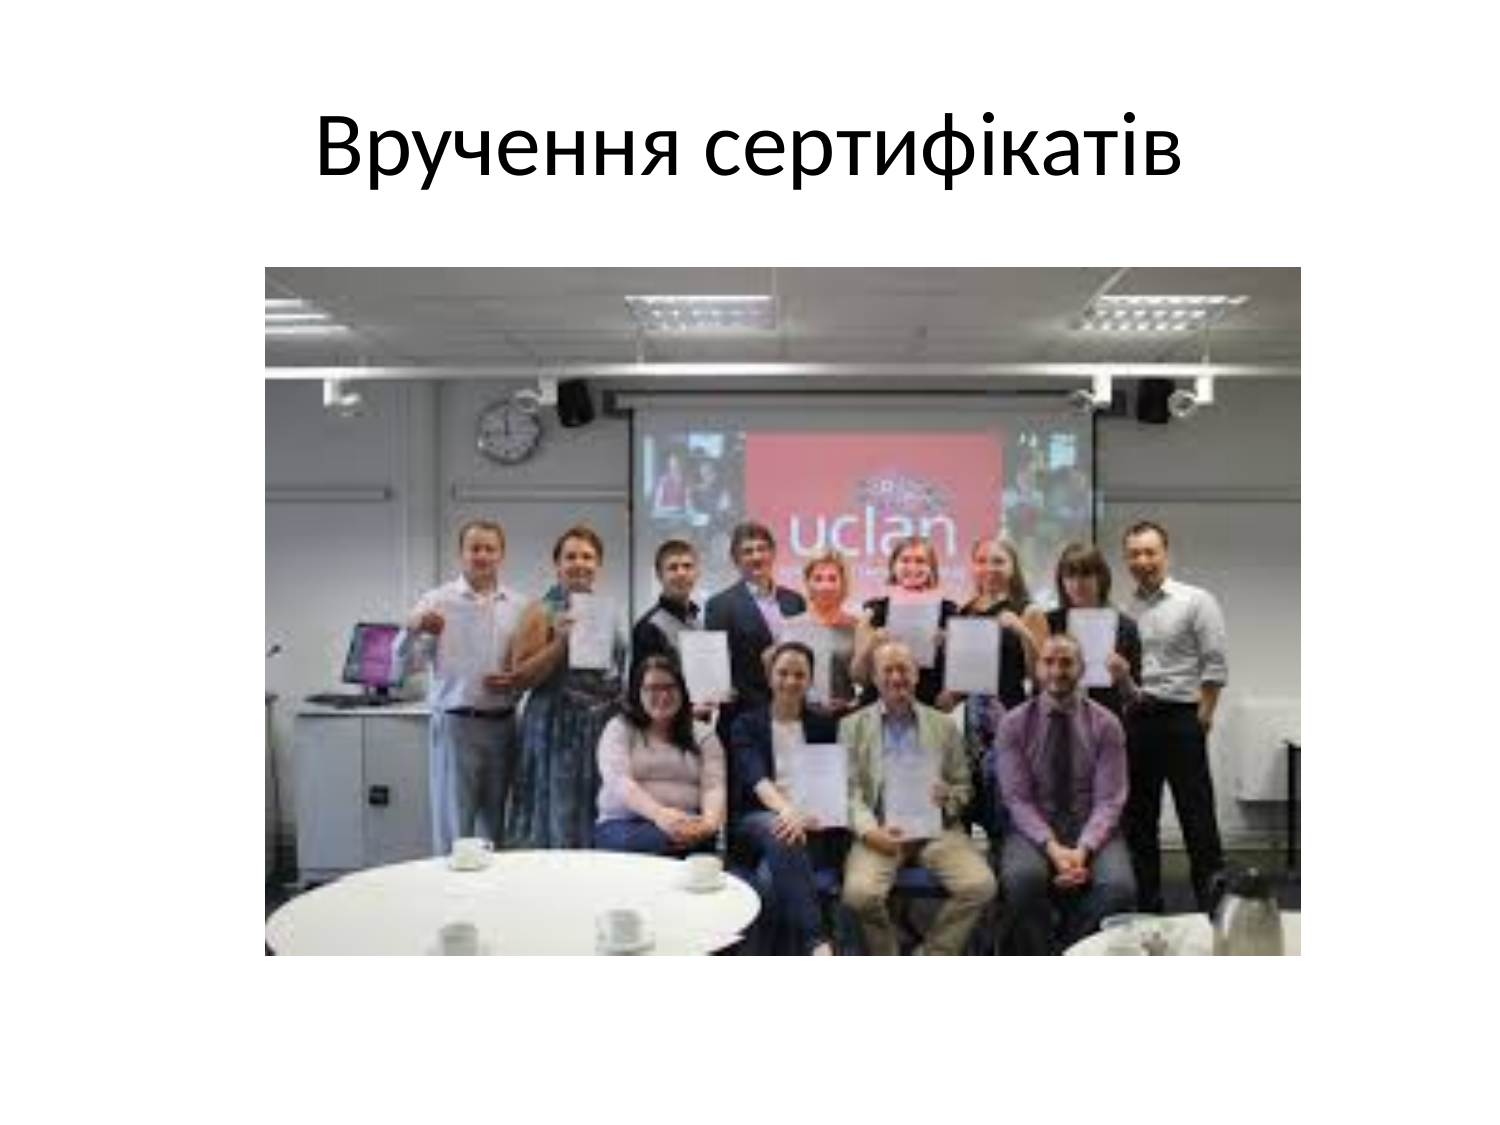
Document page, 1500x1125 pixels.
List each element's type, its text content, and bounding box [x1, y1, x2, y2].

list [265, 266, 1301, 957]
title Вручення сертифікатів [75, 45, 1425, 233]
